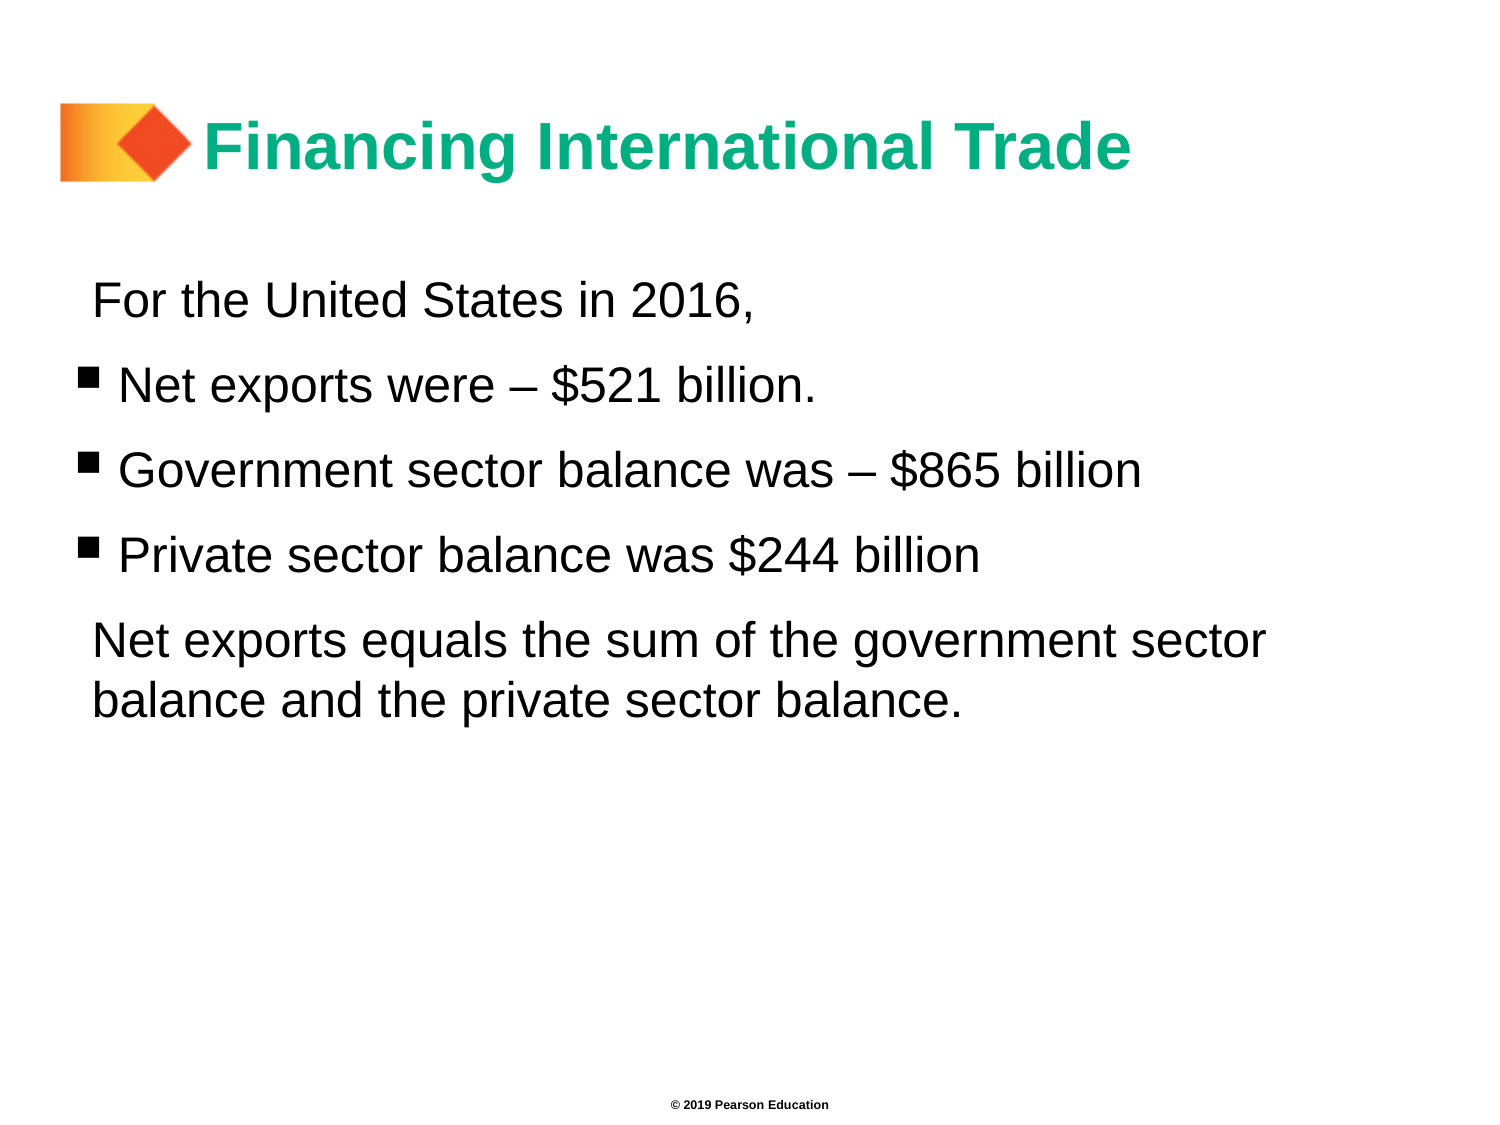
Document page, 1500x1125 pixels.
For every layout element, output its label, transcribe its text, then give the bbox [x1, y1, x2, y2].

picture [59, 102, 188, 184]
title Financing International Trade [188, 50, 1364, 236]
list For the United States in 2016, Net exports were – $521 billion. Government sector balance was – $865 billion Private sector balance was $244 billion Net exports equals the sum of the government sector balance and the private sector balance. [59, 259, 1410, 1003]
